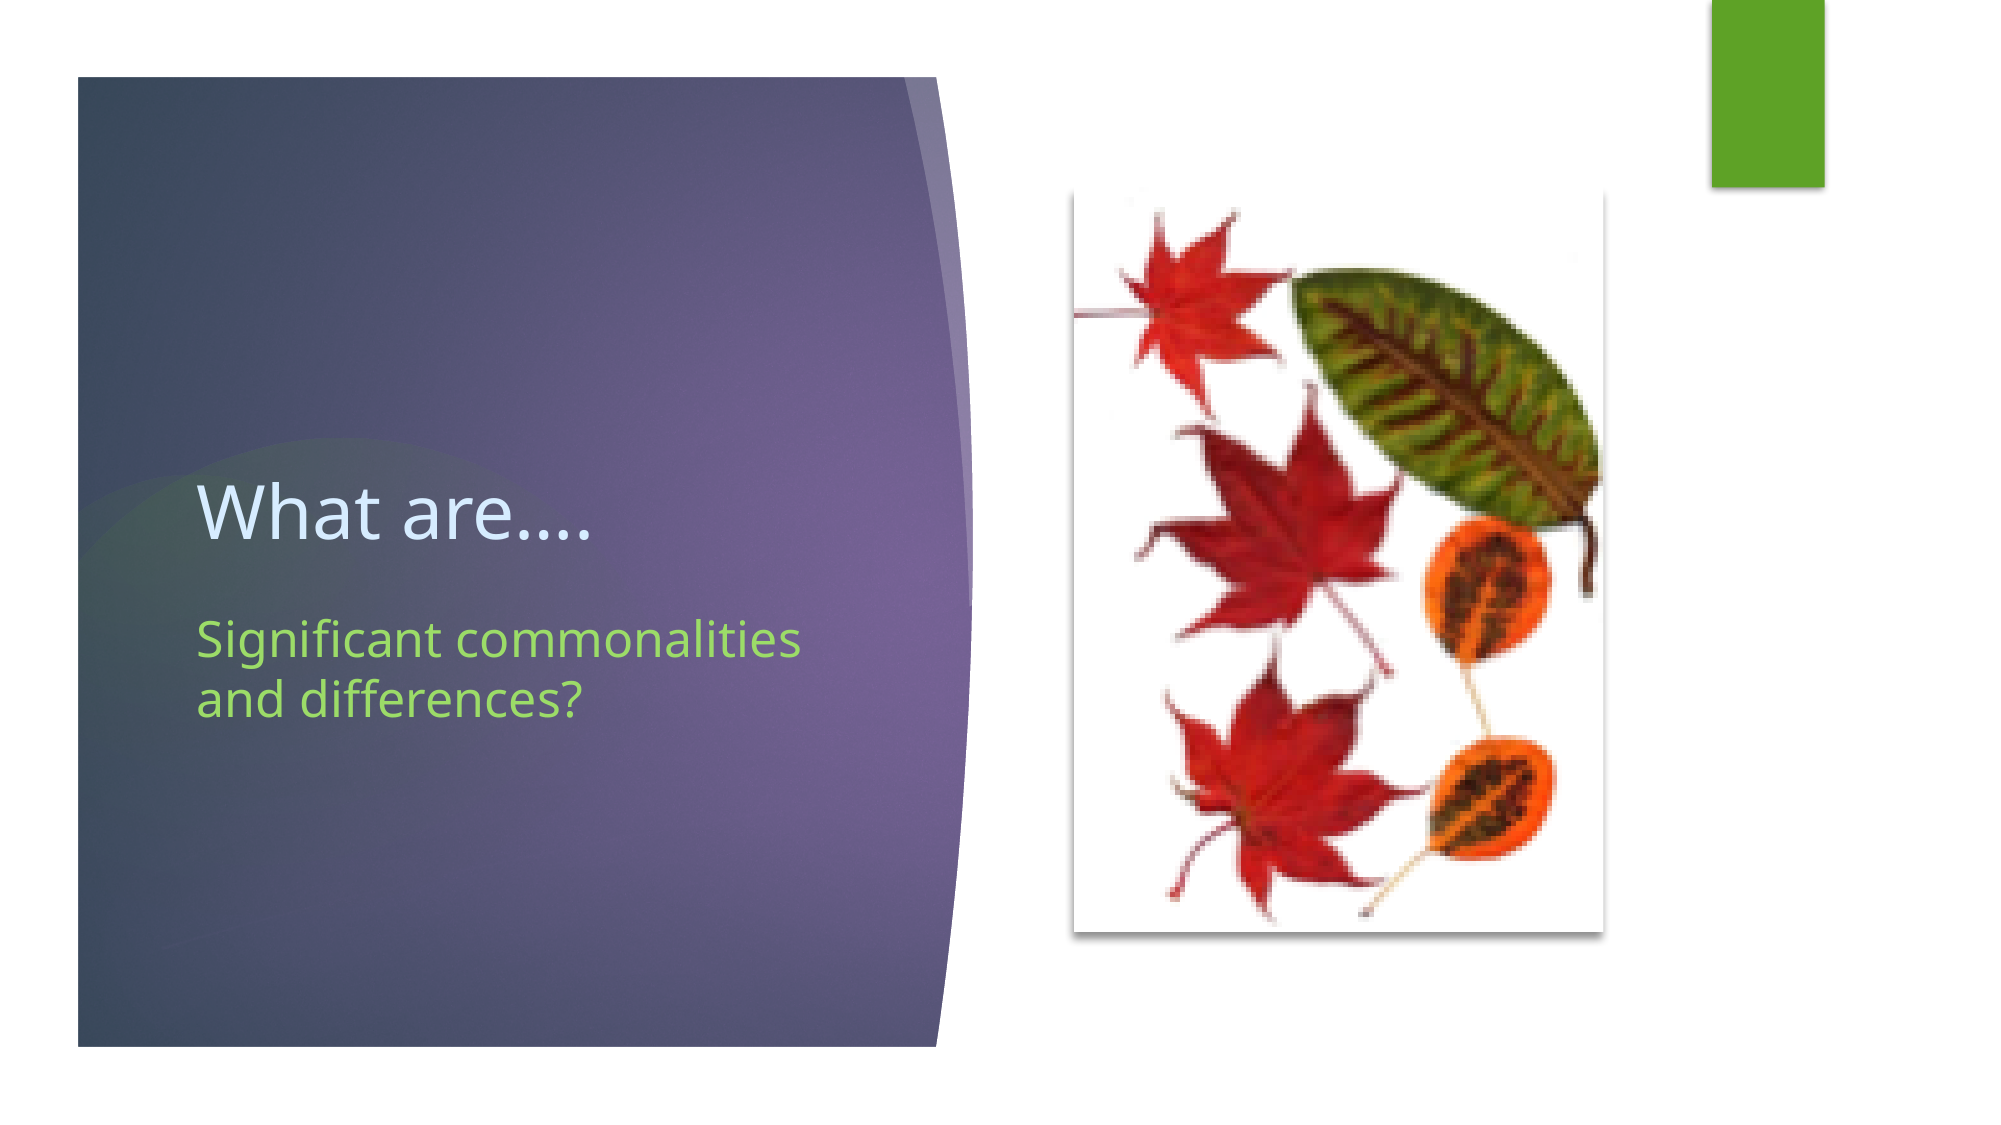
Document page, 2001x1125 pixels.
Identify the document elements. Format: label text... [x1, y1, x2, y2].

picture [79, 78, 972, 1046]
title What are…. [188, 277, 824, 563]
picture [1073, 187, 1604, 938]
list Significant commonalities and differences? [188, 599, 823, 826]
